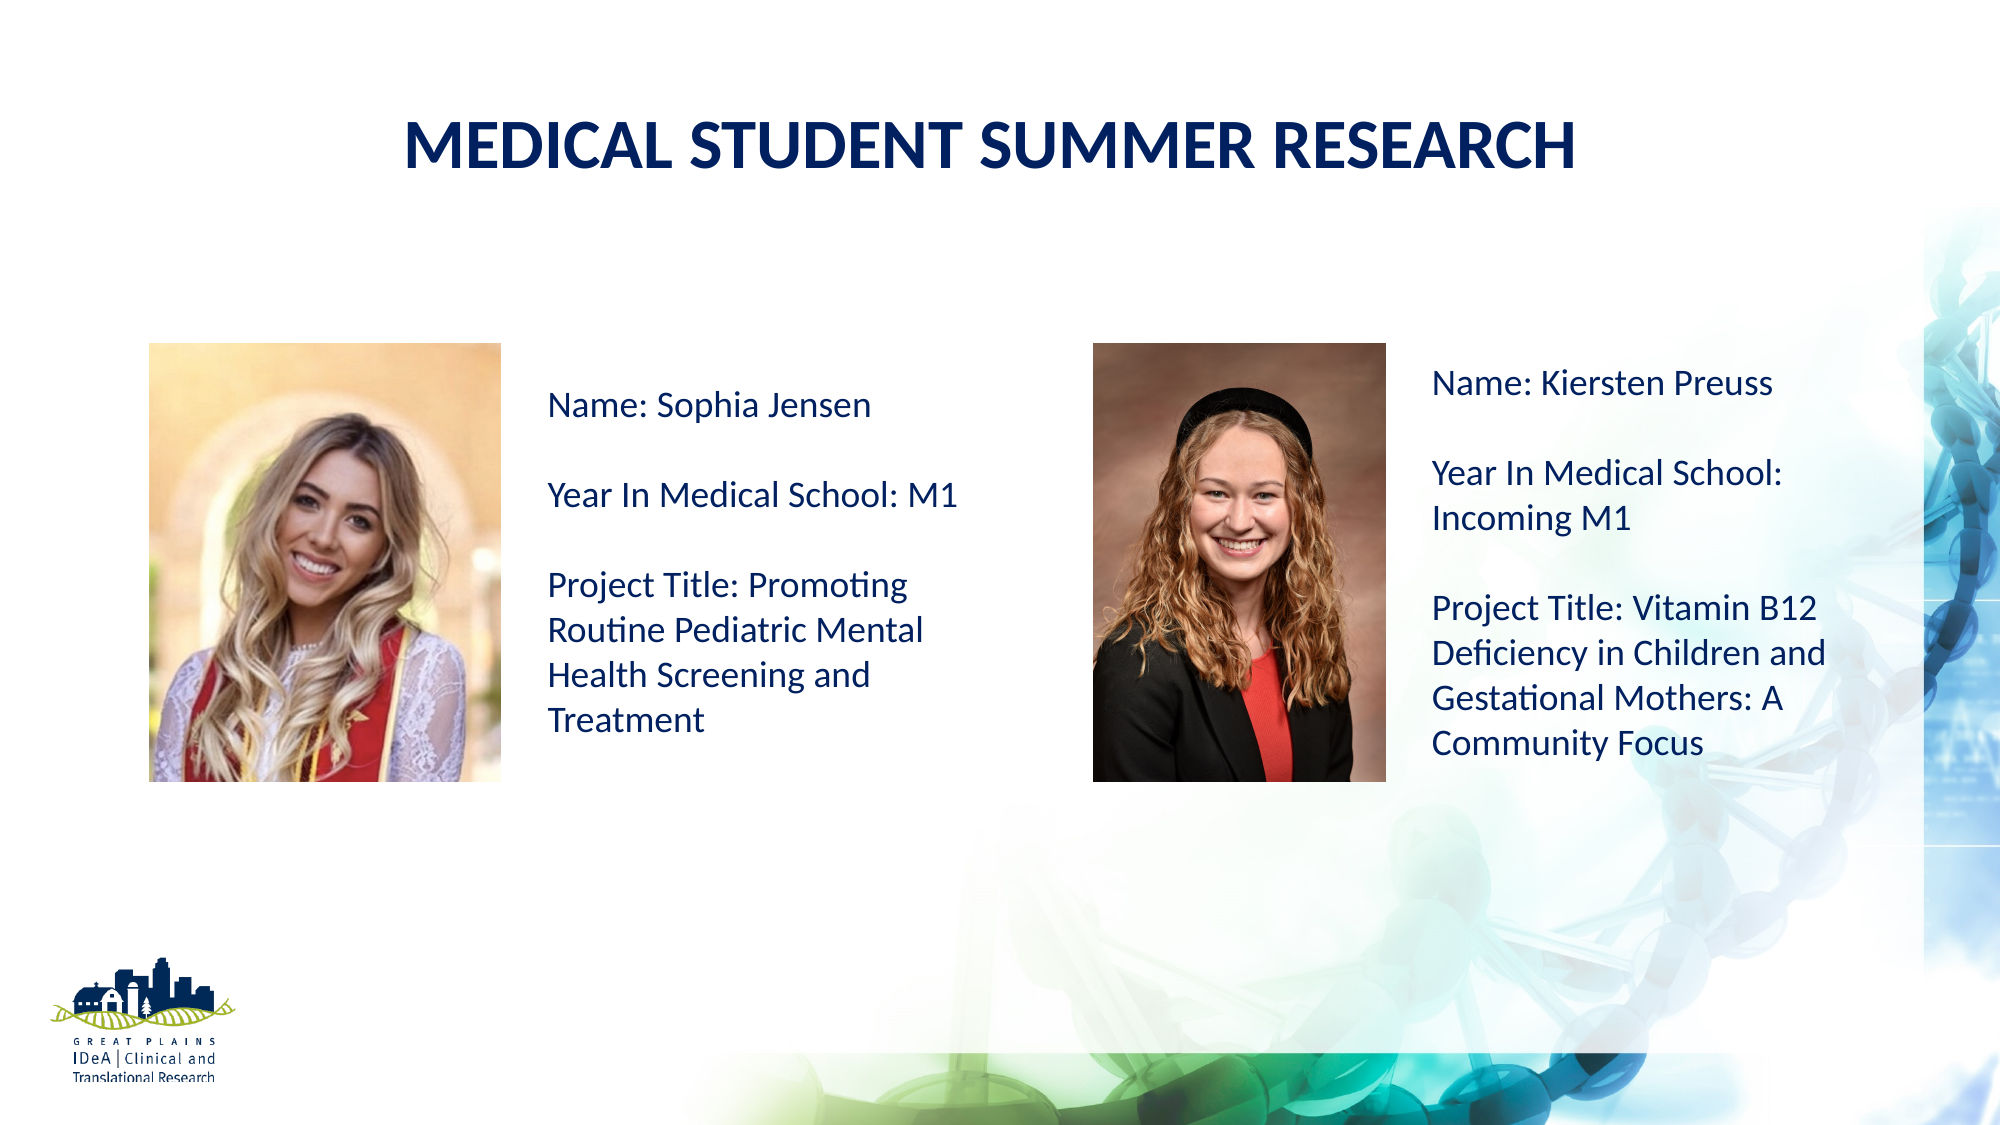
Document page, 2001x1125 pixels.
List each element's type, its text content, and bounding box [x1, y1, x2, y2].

title Medical Student Summer Research [149, 99, 1849, 318]
text_box Name: Sophia Jensen Year In Medical School: M1 Project Title: Promoting Routine Pediatric Mental Health Screening and Treatment [532, 373, 1013, 748]
picture [0, 1, 2000, 1125]
text_box Name: Kiersten Preuss Year In Medical School: Incoming M1 Project Title: Vitamin B12 Deficiency in Children and Gestational Mothers: A Community Focus [1417, 350, 1897, 771]
